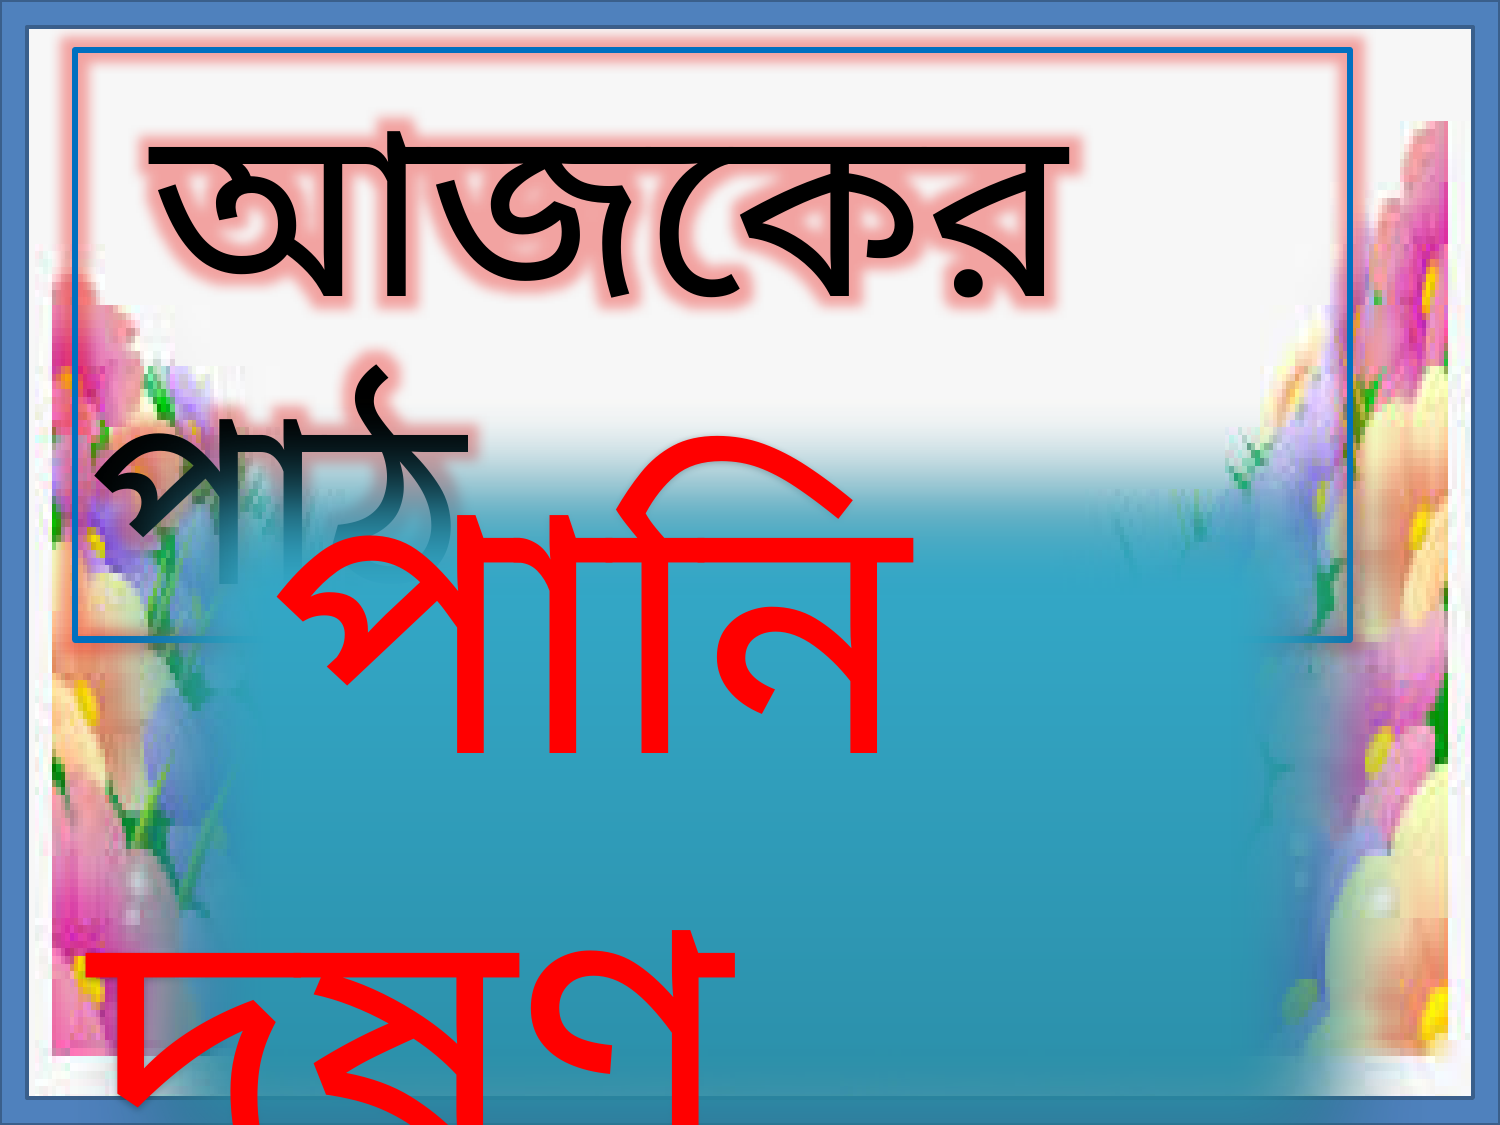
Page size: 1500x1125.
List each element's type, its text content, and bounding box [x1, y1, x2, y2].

text_box পানি দূষণ [241, 566, 1259, 1070]
picture [29, 29, 1471, 1096]
text_box আজকের পাঠ [74, 49, 1350, 640]
